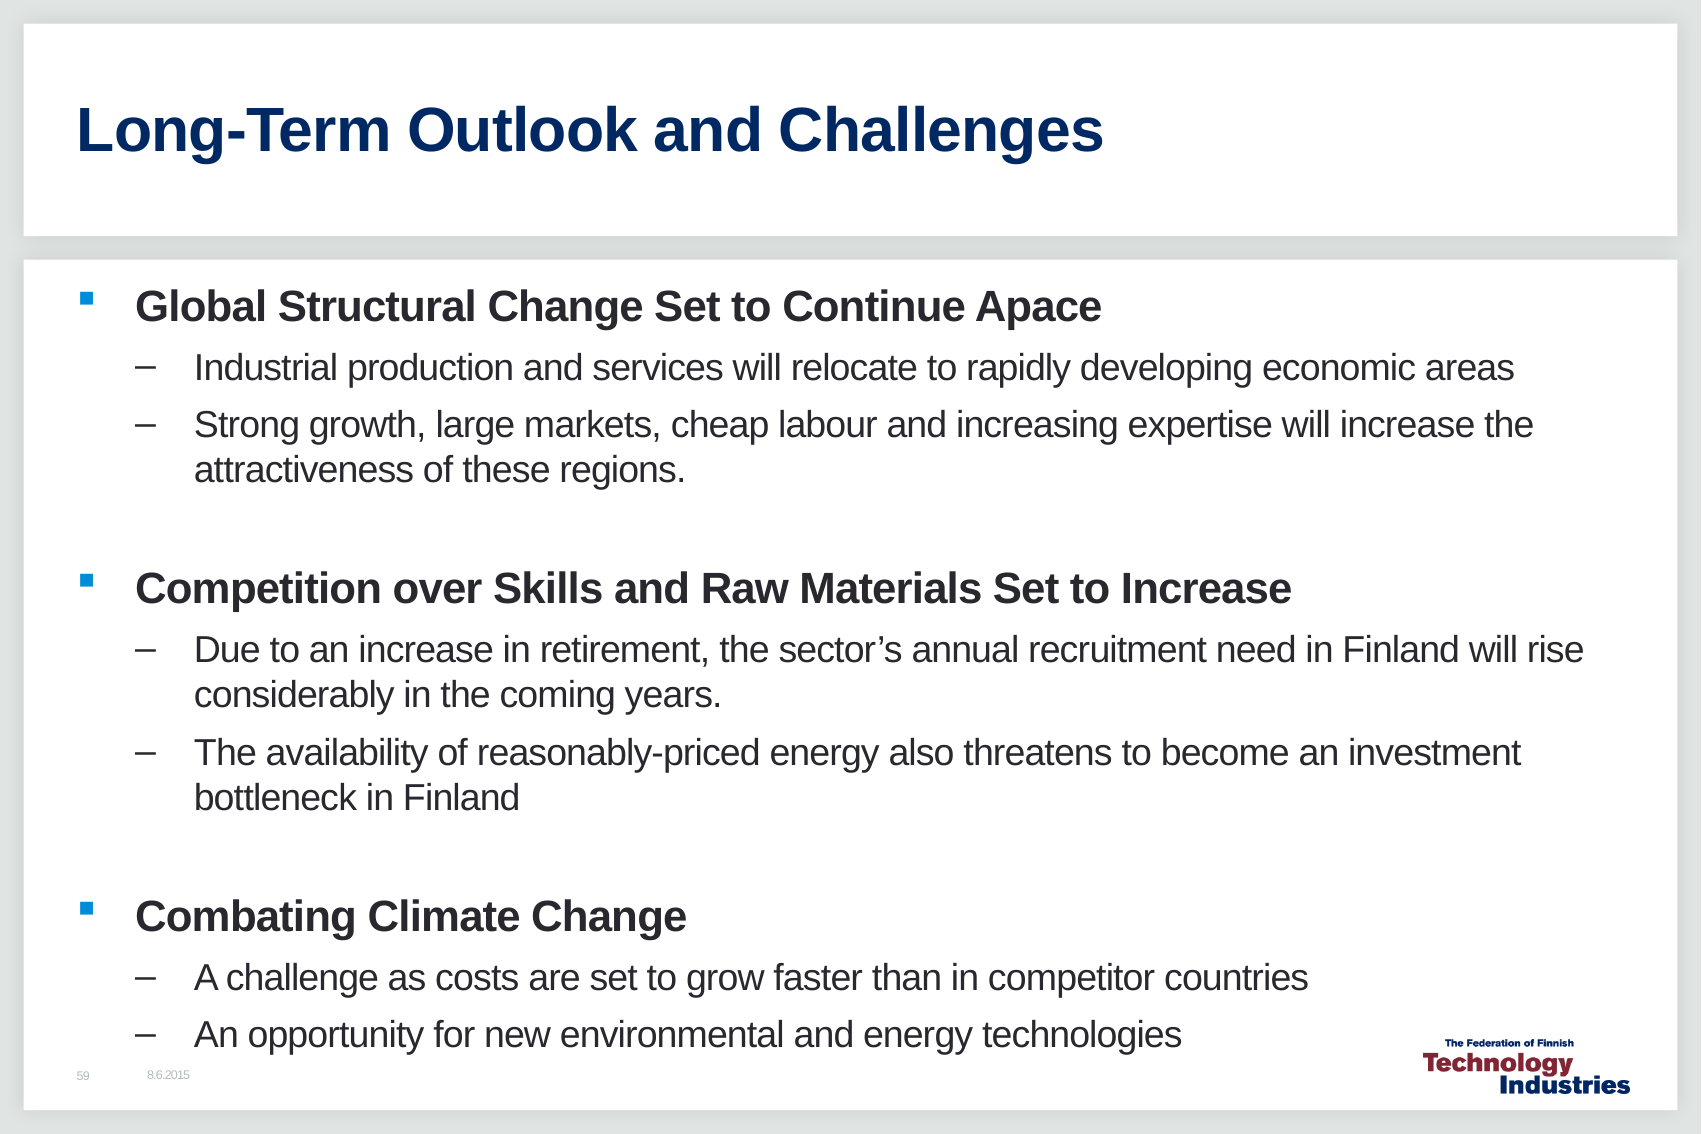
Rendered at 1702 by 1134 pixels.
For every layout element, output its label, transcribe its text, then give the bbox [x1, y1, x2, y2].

slide_number 59 [70, 1063, 141, 1087]
picture [1423, 1039, 1630, 1094]
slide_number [141, 1063, 355, 1087]
title Long-Term Outlook and Challenges [70, 47, 1631, 213]
list Global Structural Change Set to Continue Apace Industrial production and services will relocate to rapidly developing economic areas Strong growth, large markets, cheap labour and increasing expertise will increase the attractiveness of these regions. Competition over Skills and Raw Materials Set to Increase Due to an increase in retirement, the sector’s annual recruitment need in Finland will rise considerably in the coming years. The availability of reasonably-priced energy also threatens to become an investment bottleneck in Finland Combating Climate Change A challenge as costs are set to grow faster than in competitor countries An opportunity for new environmental and energy technologies [70, 271, 1630, 993]
